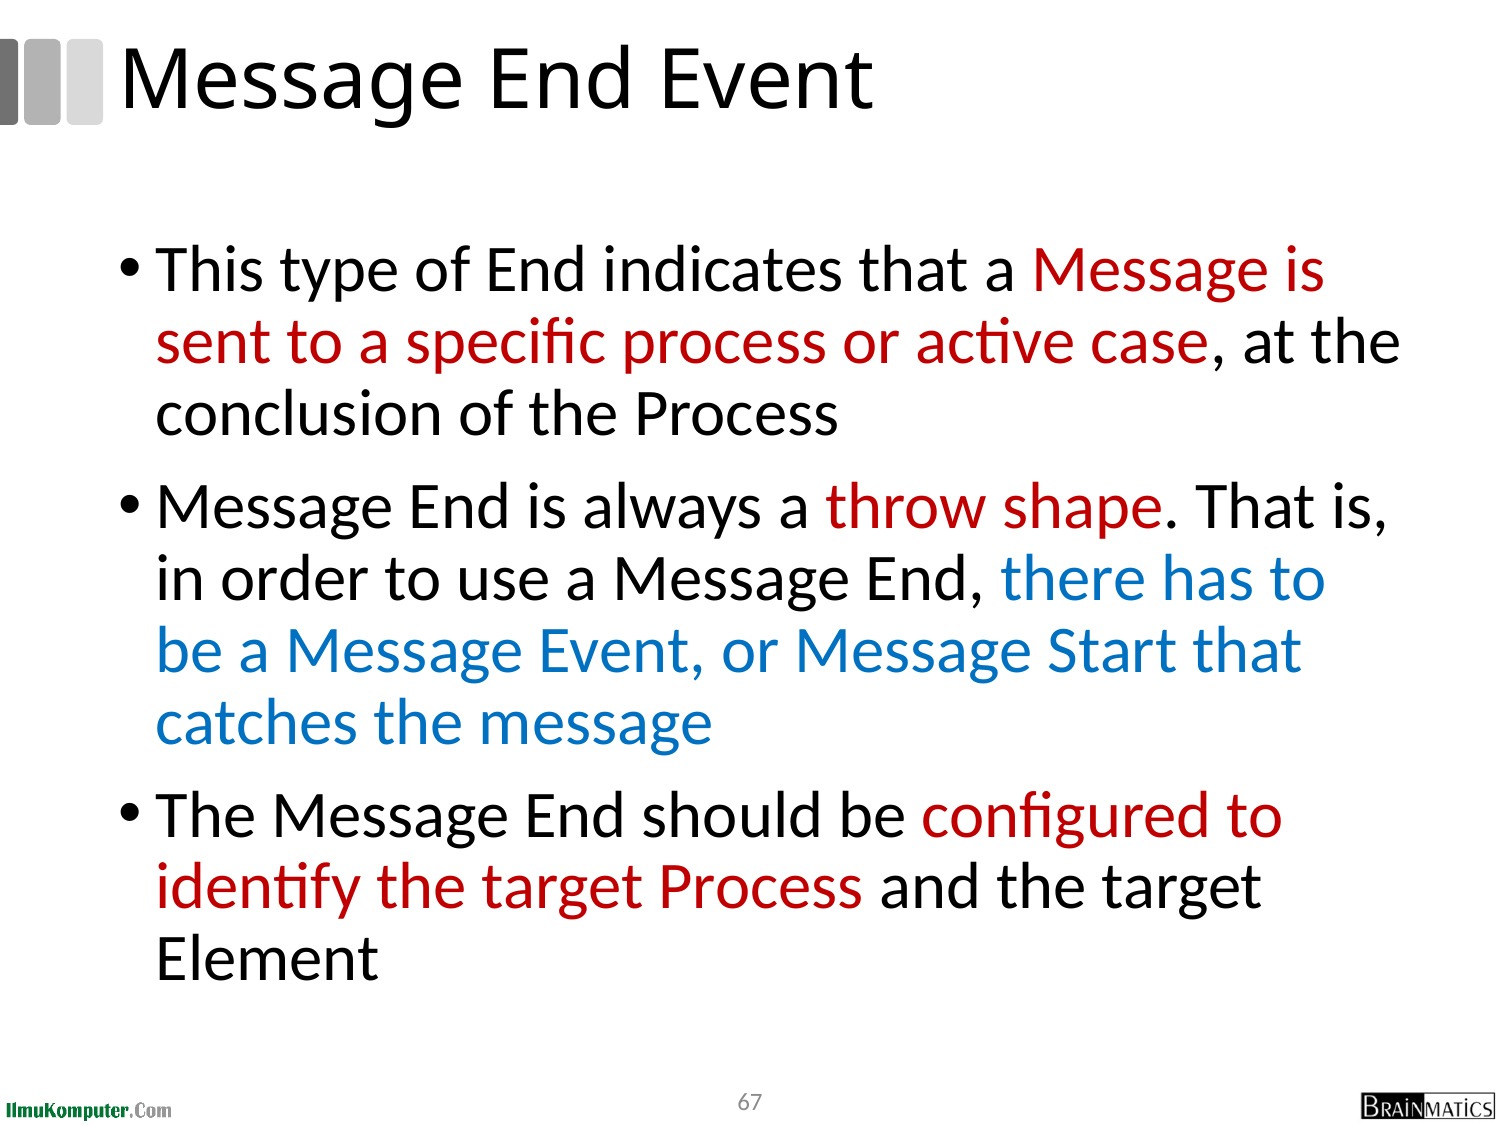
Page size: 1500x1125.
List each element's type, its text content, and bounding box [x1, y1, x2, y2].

title Message End Event [103, 24, 1498, 138]
list This type of End indicates that a Message is sent to a specific process or active case, at the conclusion of the Process Message End is always a throw shape. That is, in order to use a Message End, there has to be a Message Event, or Message Start that catches the message The Message End should be configured to identify the target Process and the target Element [103, 226, 1423, 989]
picture [1358, 1089, 1498, 1123]
slide_number 67 [581, 1074, 919, 1125]
picture [4, 1095, 173, 1125]
